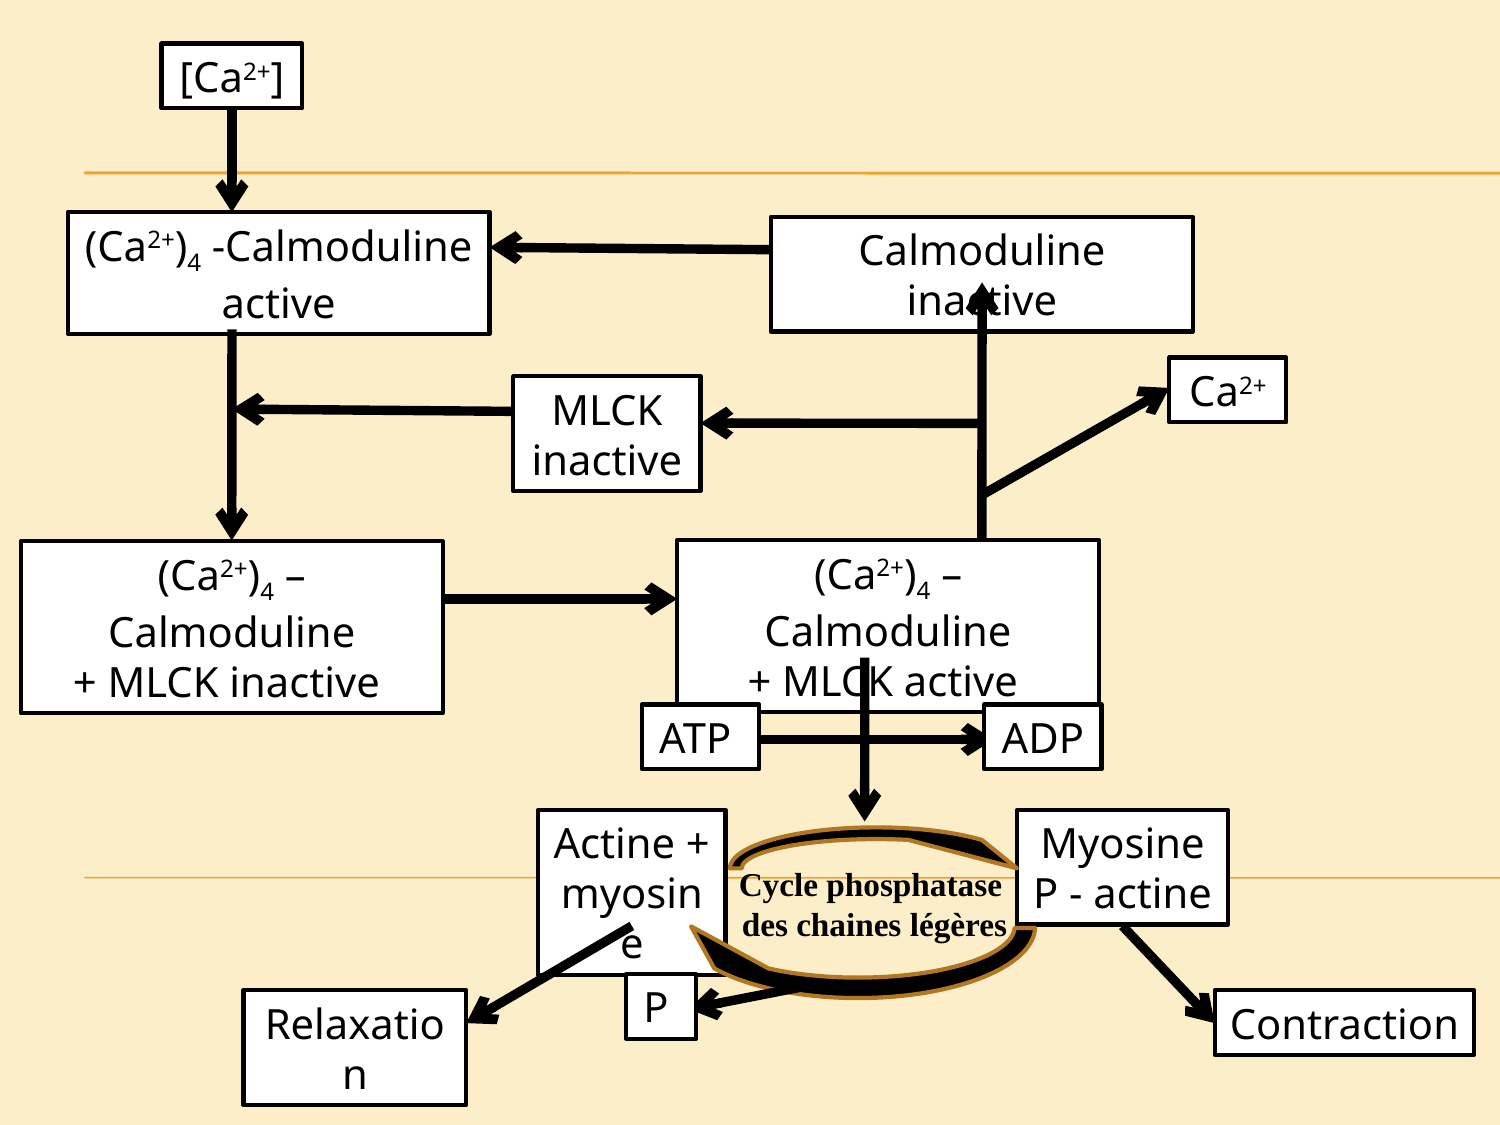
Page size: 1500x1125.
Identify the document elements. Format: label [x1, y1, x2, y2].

text_box [20, 43, 1475, 1057]
